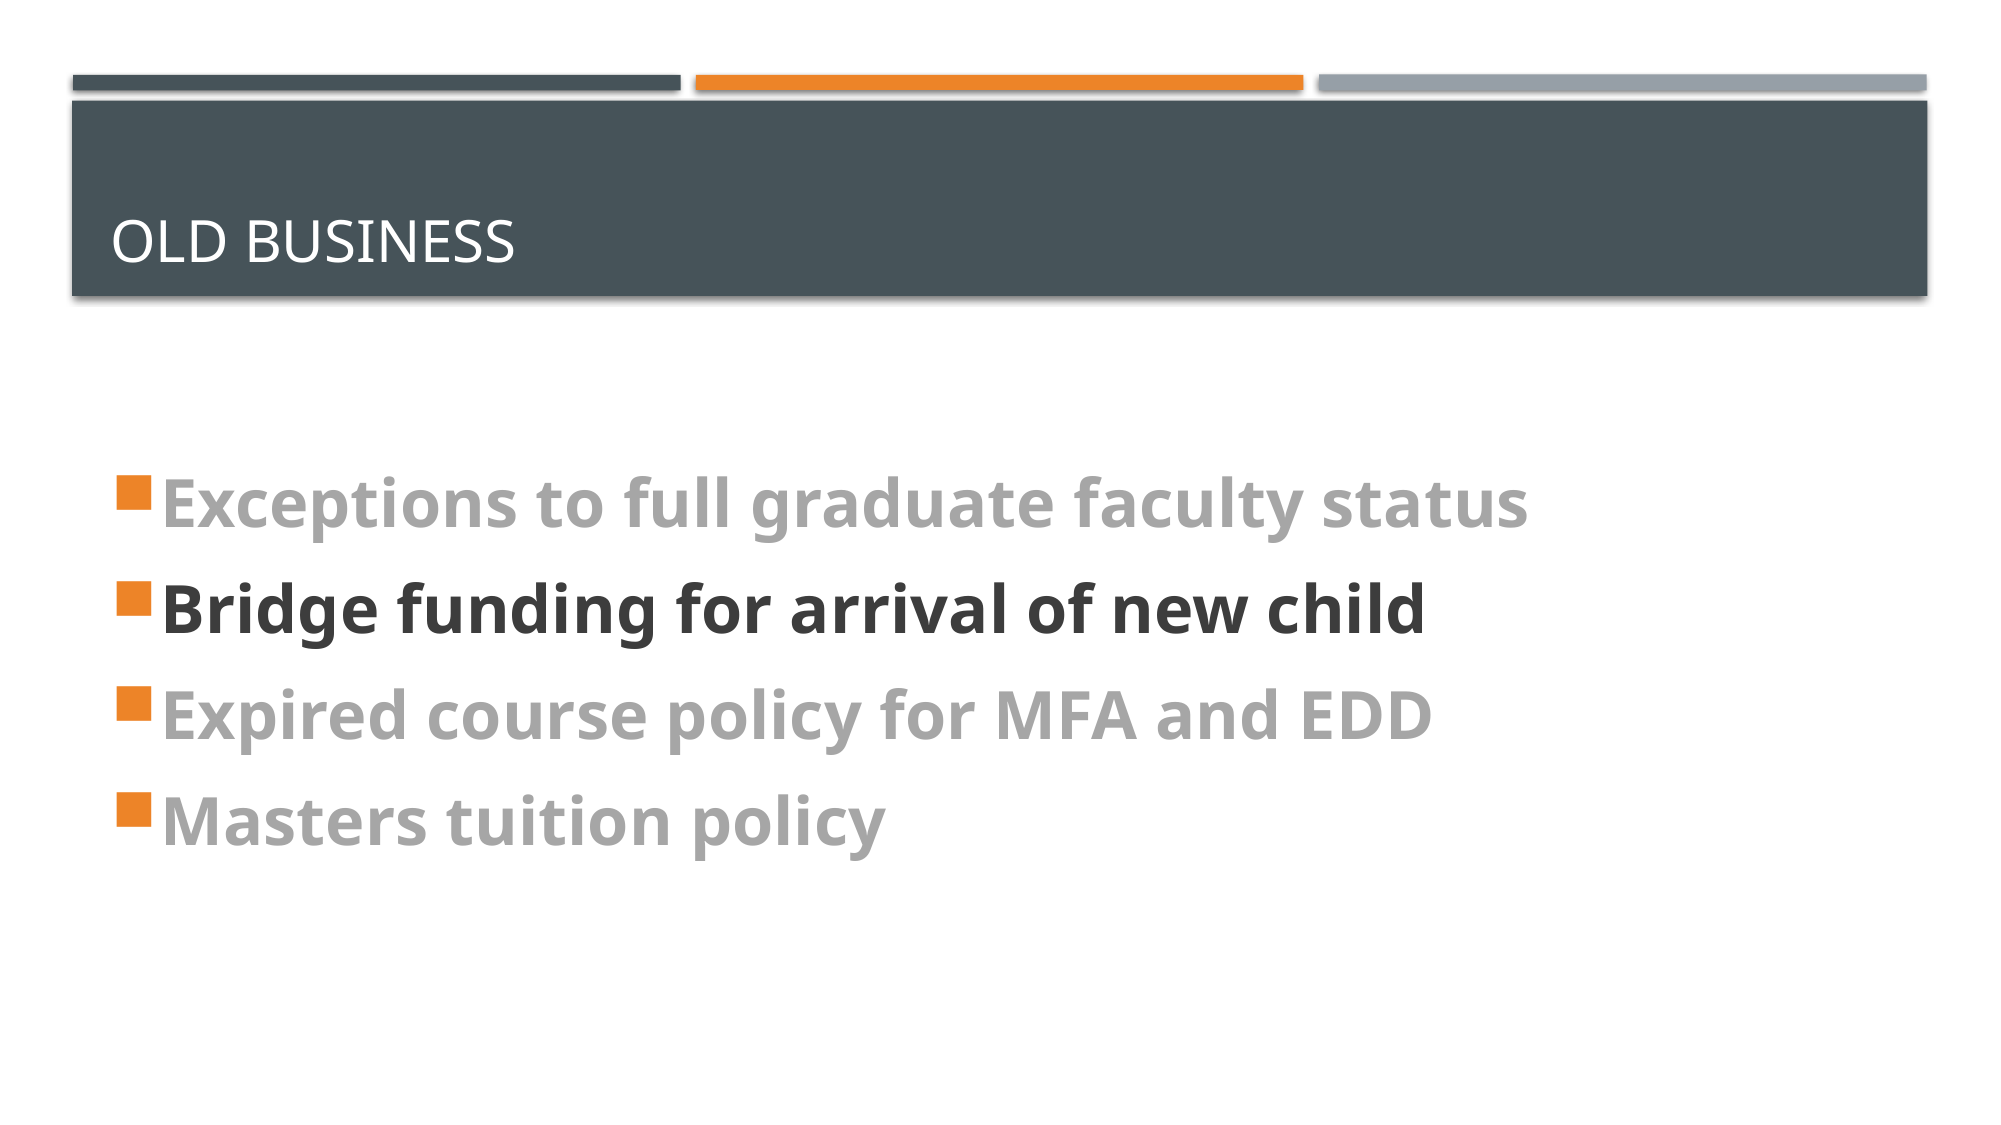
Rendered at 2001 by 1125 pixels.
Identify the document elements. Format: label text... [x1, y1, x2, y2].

title Old business [95, 115, 1905, 282]
list Exceptions to full graduate faculty status Bridge funding for arrival of new child Expired course policy for MFA and EDD Masters tuition policy [95, 357, 1942, 962]
